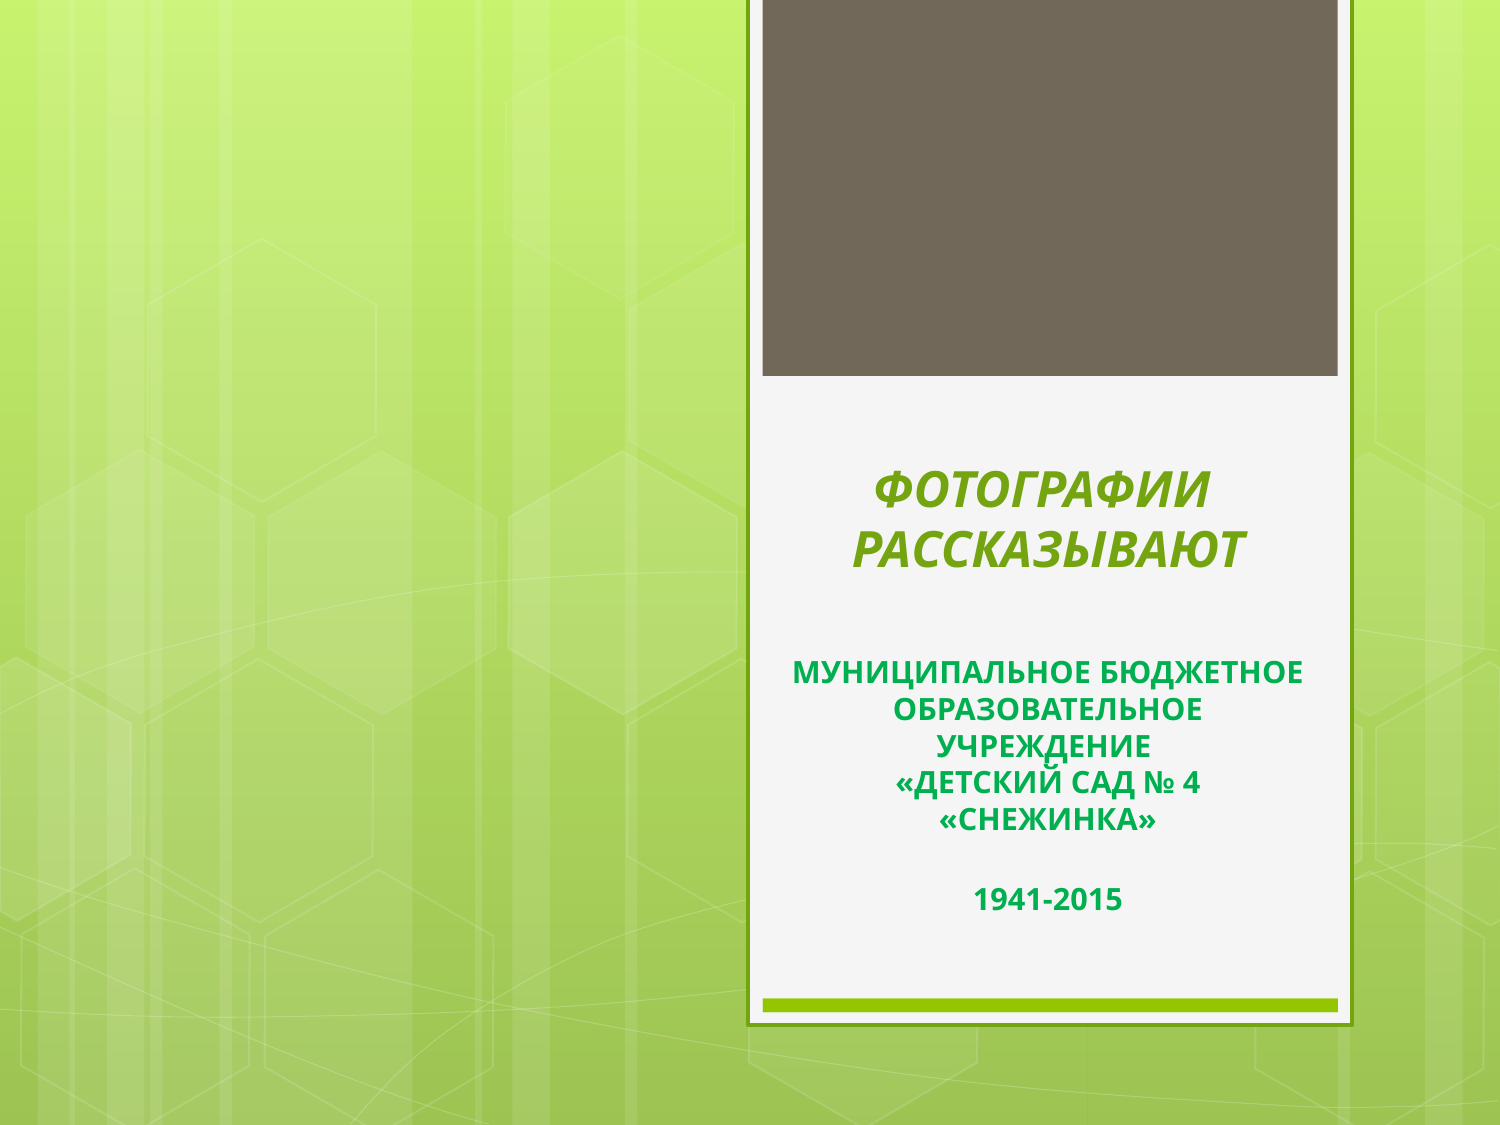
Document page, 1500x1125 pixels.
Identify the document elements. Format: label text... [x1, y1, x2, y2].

title ФОТОГРАФИИ РАССКАЗЫВАЮТ [776, 444, 1320, 645]
subtitle МУНИЦИПАЛЬНОЕ БЮДЖЕТНОЕ ОБРАЗОВАТЕЛЬНОЕ УЧРЕЖДЕНИЕ «ДЕТСКИЙ САД № 4 «СНЕЖИНКА» 1941-2015 [776, 645, 1320, 976]
